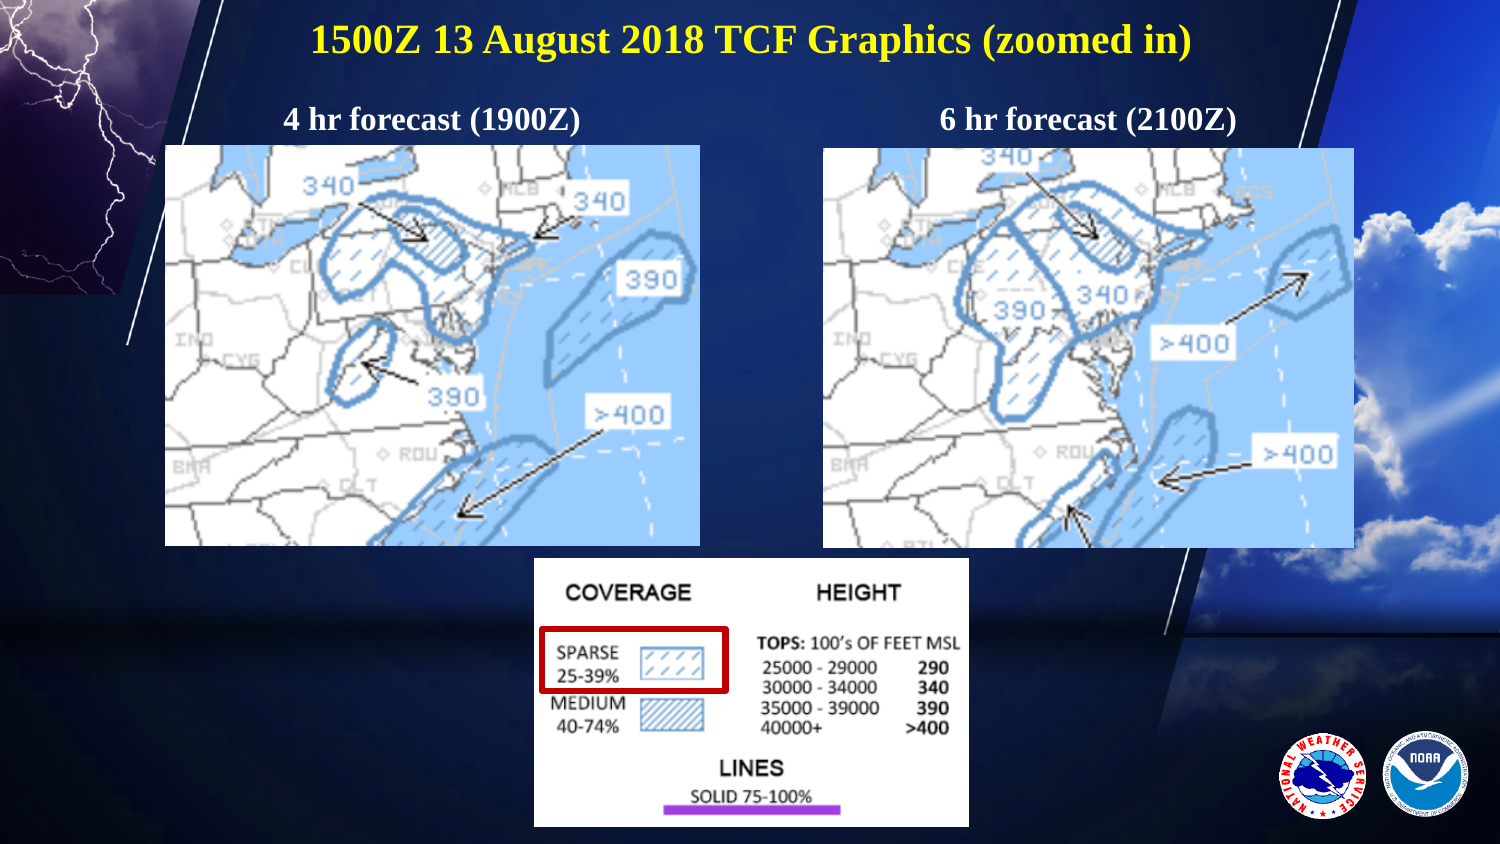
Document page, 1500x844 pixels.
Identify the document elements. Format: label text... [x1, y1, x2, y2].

picture [0, 0, 1500, 844]
text_box 6 hr forecast (2100Z) [921, 89, 1256, 145]
text_box 1500Z 13 August 2018 TCF Graphics (zoomed in) [12, 4, 1491, 70]
text_box 4 hr forecast (1900Z) [265, 89, 599, 144]
